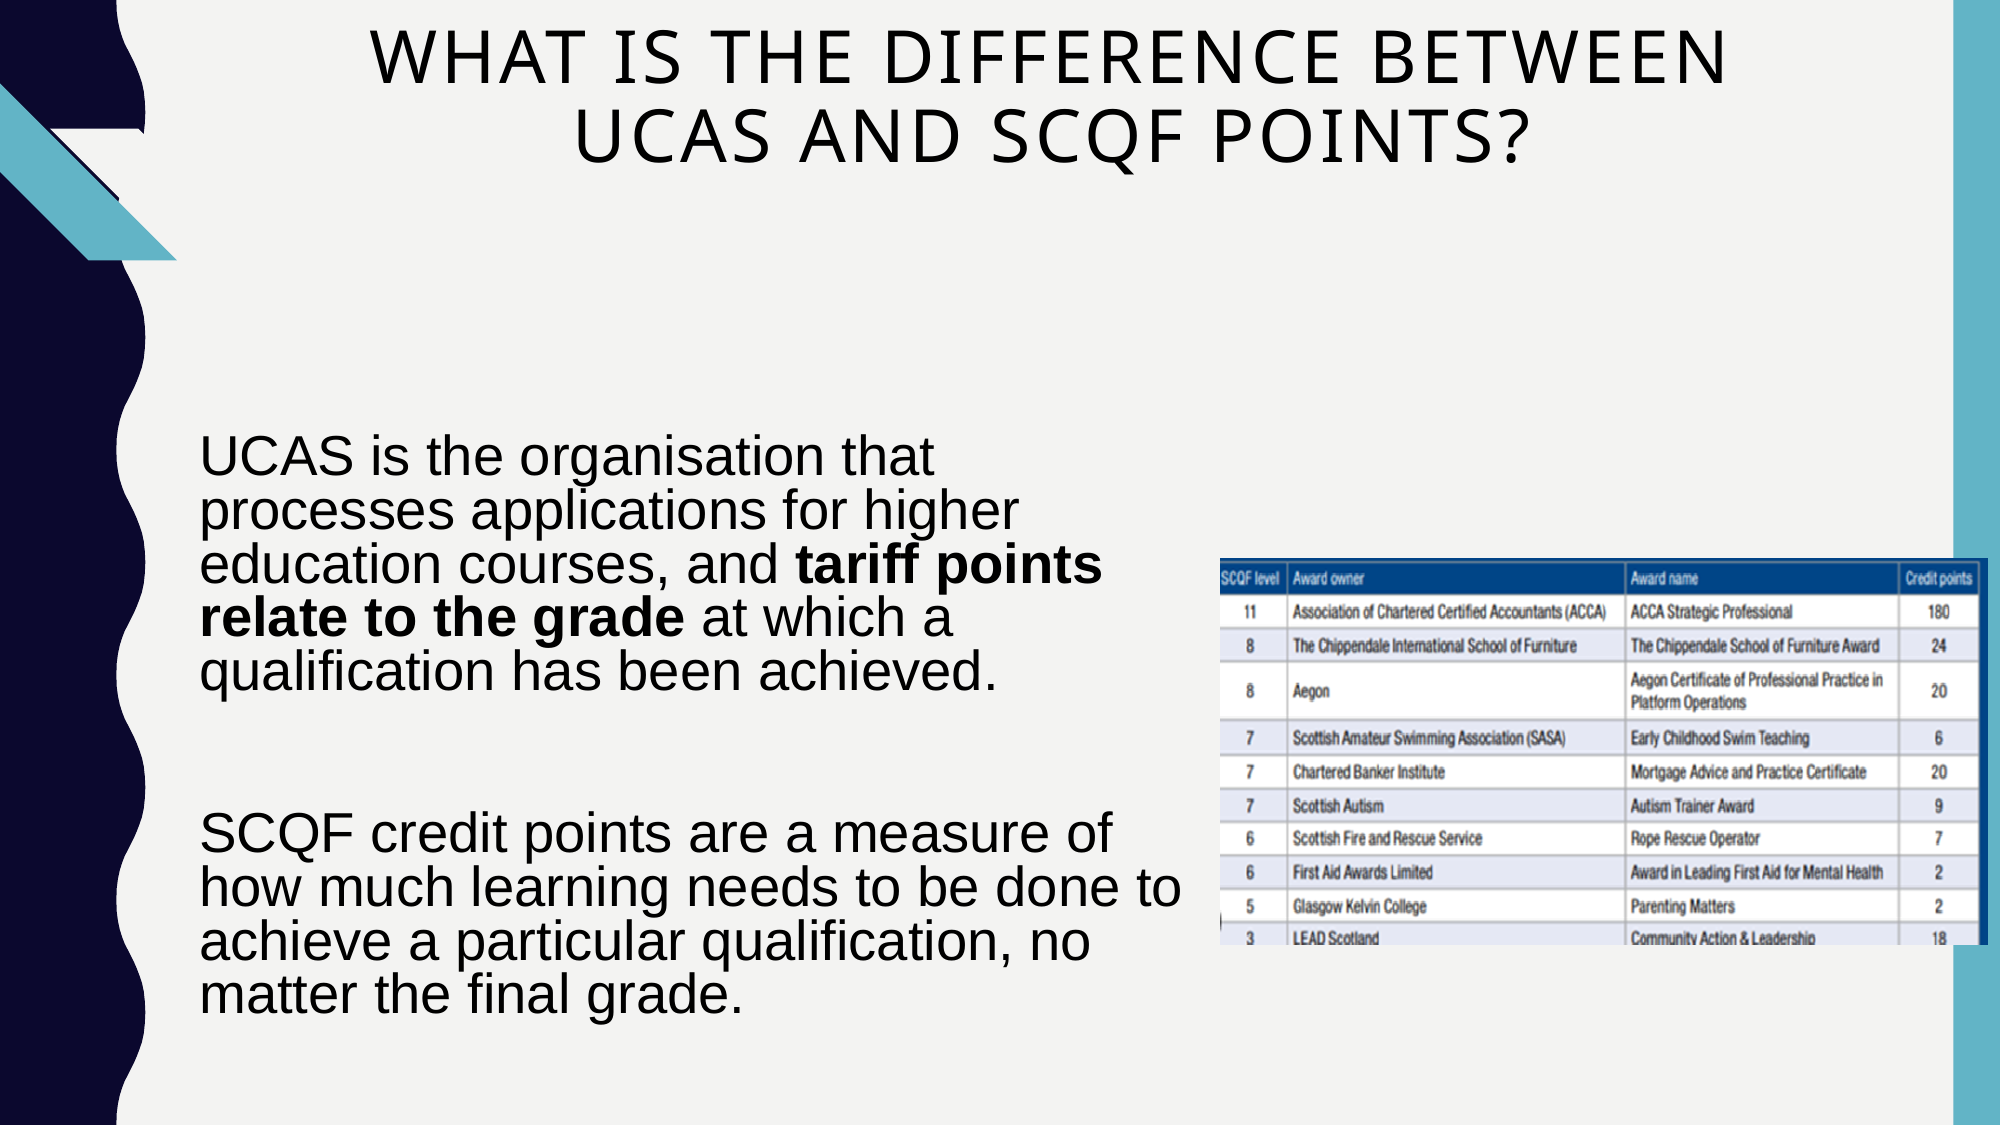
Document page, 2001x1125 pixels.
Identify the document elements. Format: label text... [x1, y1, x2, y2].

picture [1220, 558, 1988, 945]
list UCAS is the organisation that processes applications for higher education courses, and tariff points relate to the grade at which a qualification has been achieved. SCQF credit points are a measure of how much learning needs to be done to achieve a particular qualification, no matter the final grade. [179, 412, 1221, 1049]
title What is the Difference Between UCAS and SCQF points? [251, 0, 1854, 200]
